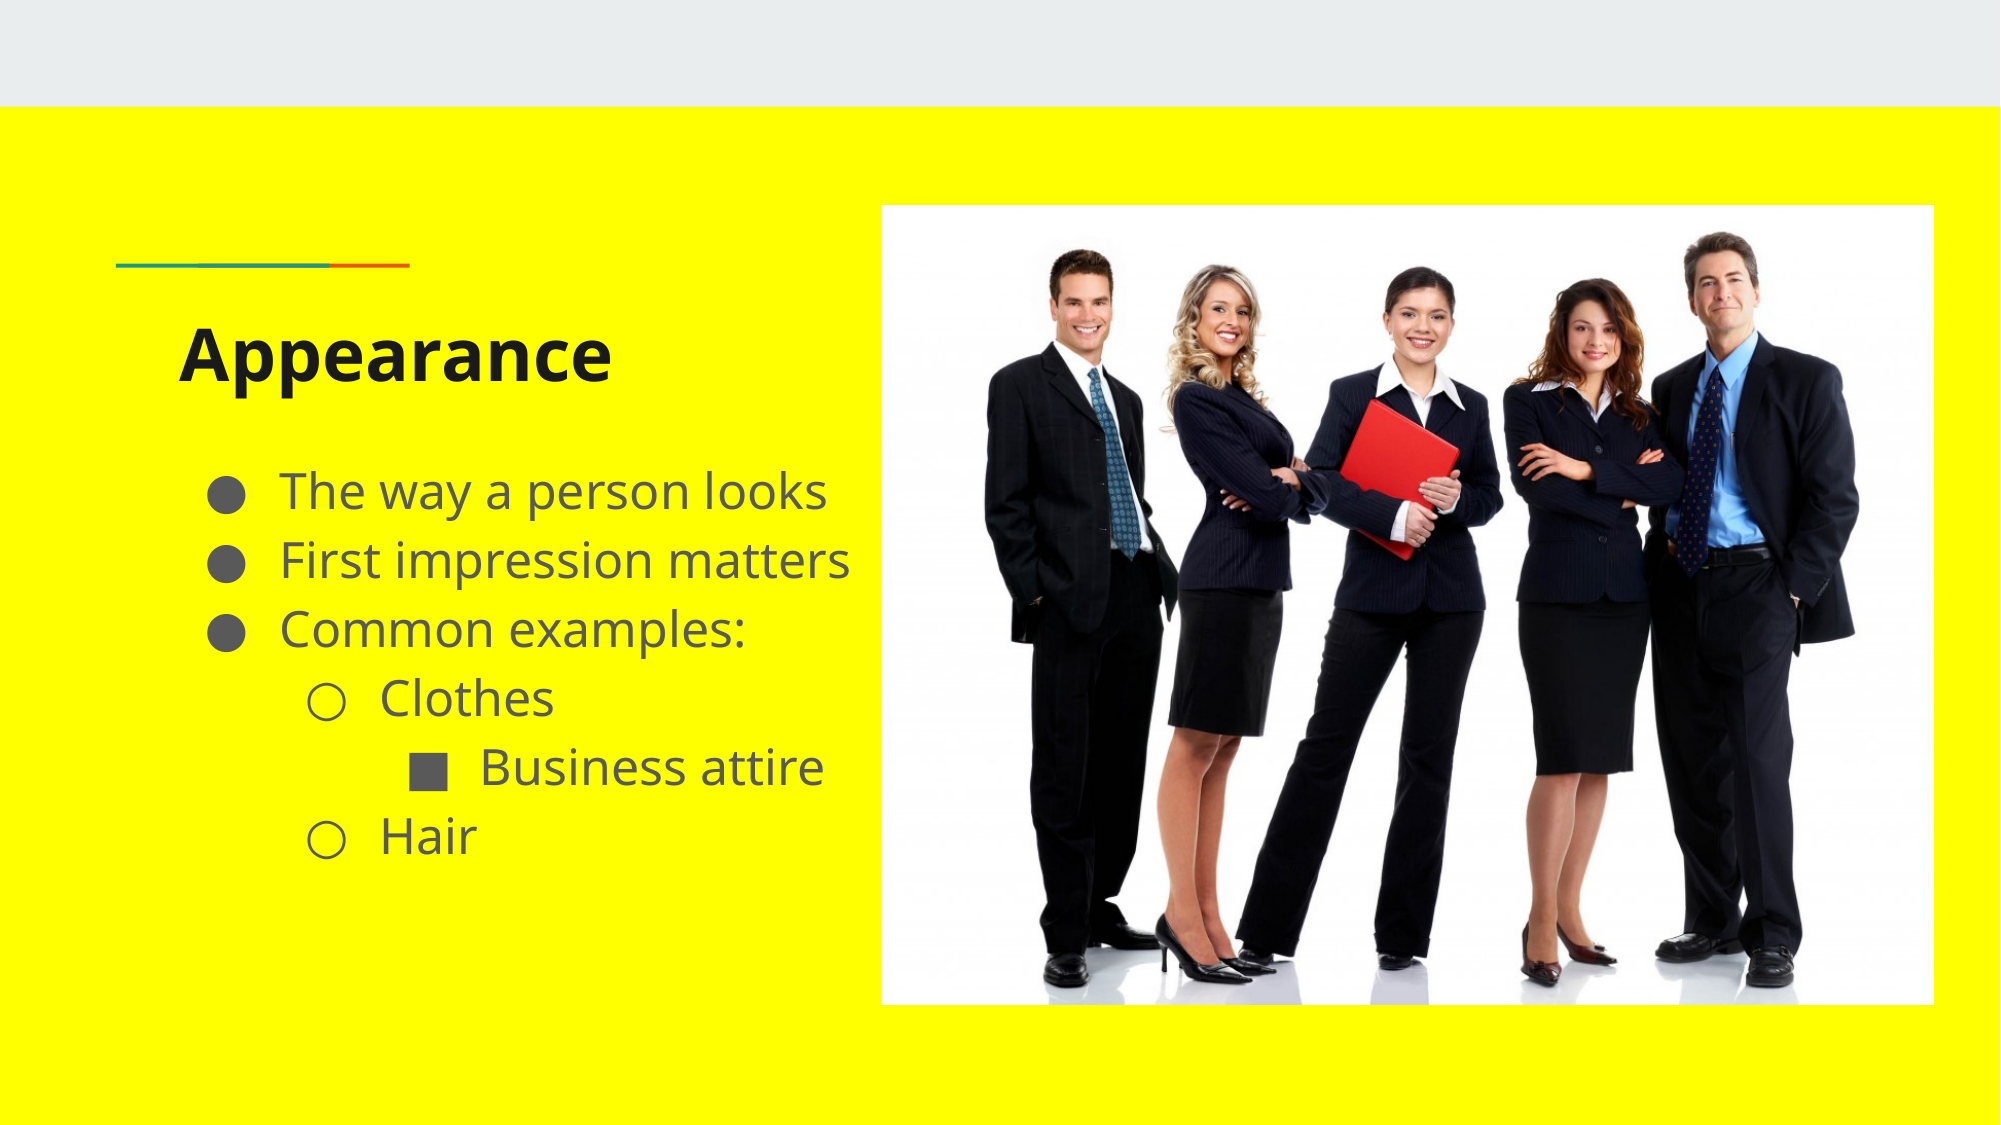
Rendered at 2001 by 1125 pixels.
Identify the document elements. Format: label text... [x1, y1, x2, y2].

picture [881, 205, 1934, 1005]
title Appearance [159, 288, 876, 430]
list The way a person looks First impression matters Common examples: Clothes Business attire Hair [159, 430, 882, 1044]
